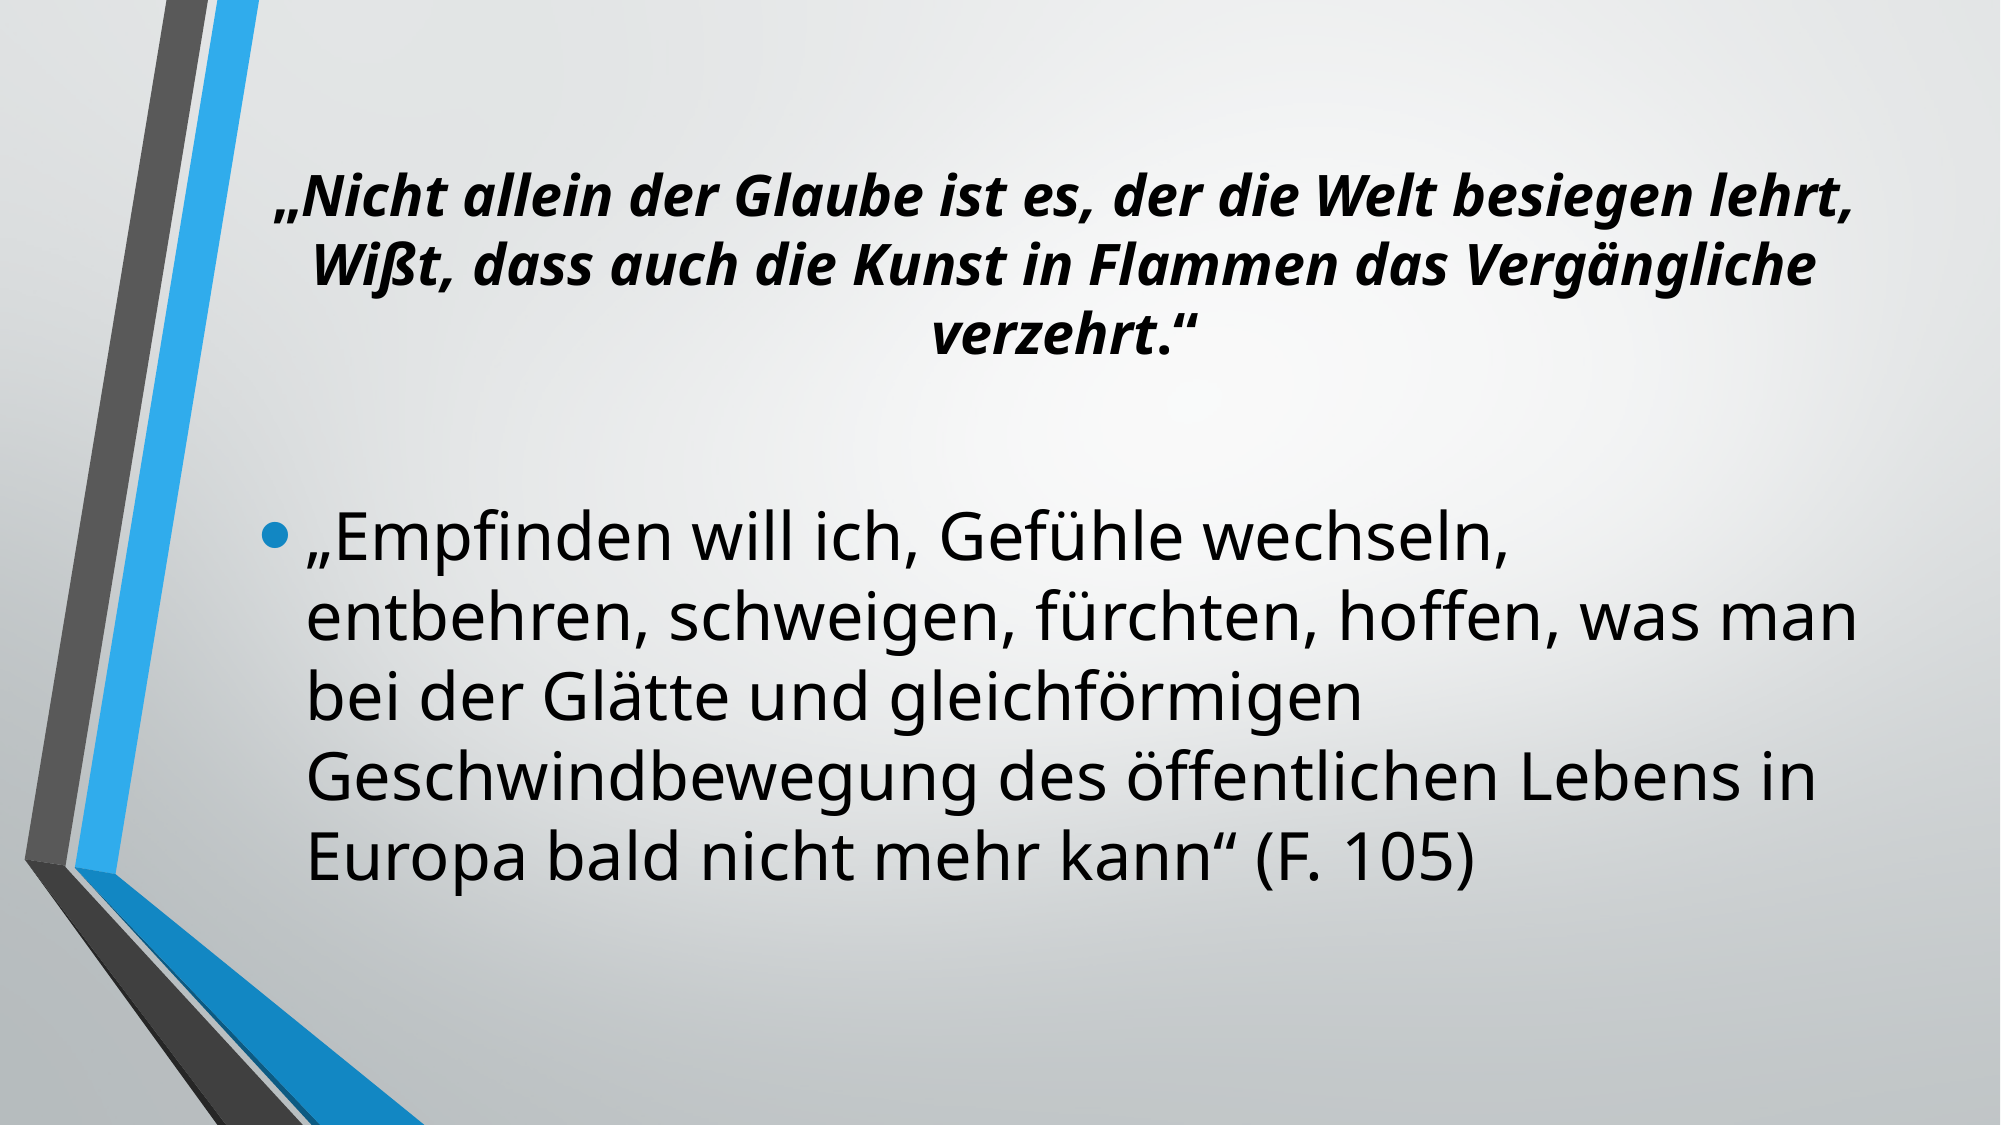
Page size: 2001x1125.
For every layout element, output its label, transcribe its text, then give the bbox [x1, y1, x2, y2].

list „Empfinden will ich, Gefühle wechseln, entbehren, schweigen, fürchten, hoffen, was man bei der Glätte und gleichförmigen Geschwindbewegung des öffentlichen Lebens in Europa bald nicht mehr kann“ (F. 105) [243, 437, 1887, 950]
title „Nicht allein der Glaube ist es, der die Welt besiegen lehrt, Wißt, dass auch die Kunst in Flammen das Vergängliche verzehrt.“ [243, 118, 1887, 407]
